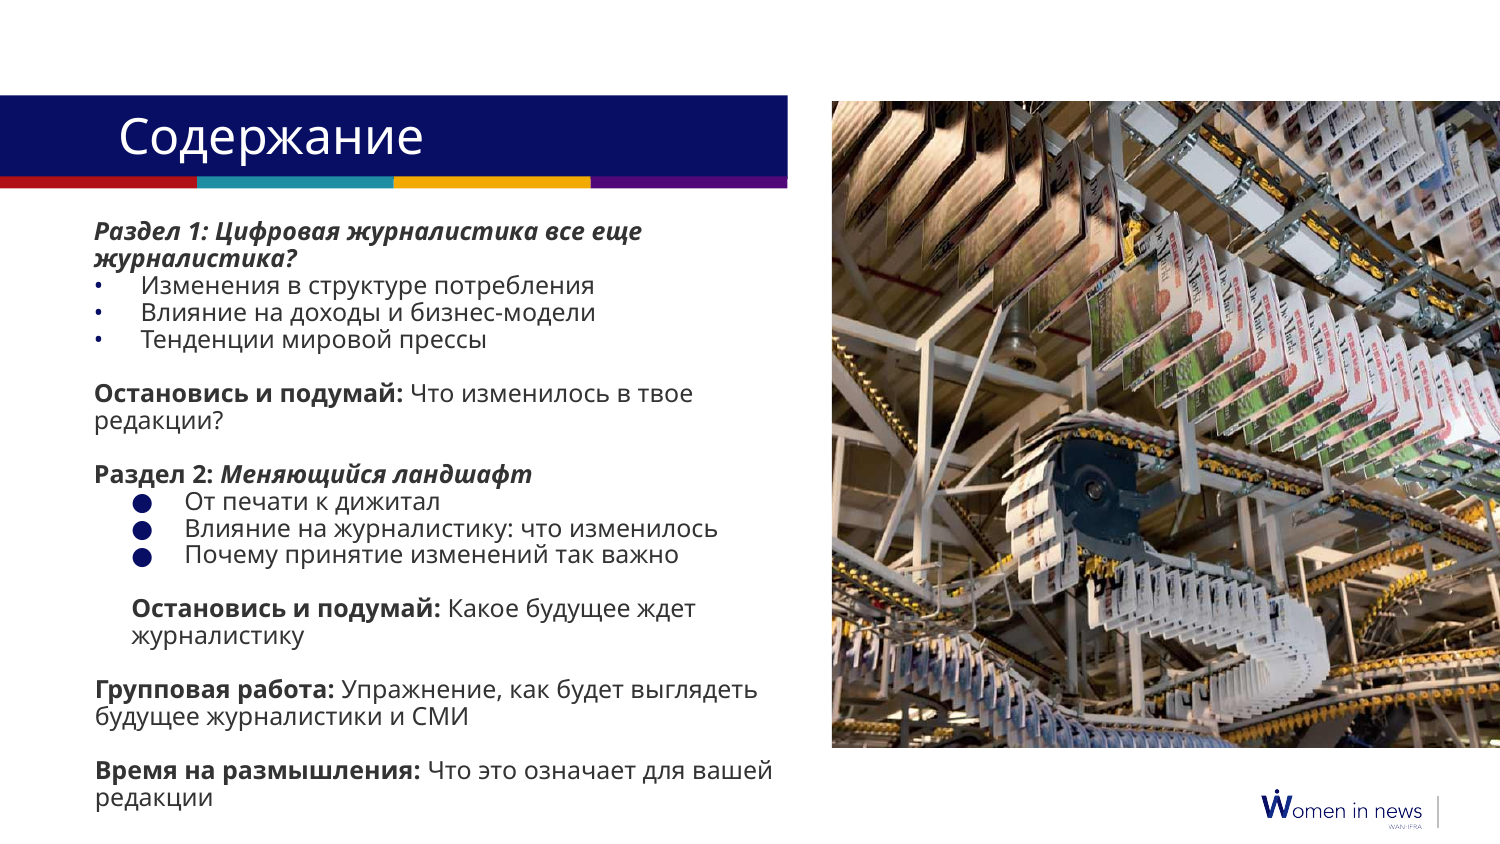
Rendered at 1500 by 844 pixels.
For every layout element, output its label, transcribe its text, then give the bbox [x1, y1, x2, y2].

list Раздел 1: Цифровая журналистика все еще журналистика? Изменения в структуре потребления Влияние на доходы и бизнес-модели Тенденции мировой прессы Остановись и подумай: Что изменилось в твое редакции? Раздел 2: Меняющийся ландшафт От печати к дижитал Влияние на журналистику: что изменилось Почему принятие изменений так важно Остановись и подумай: Какое будущее ждет журналистику Групповая работа: Упражнение, как будет выглядеть будущее журналистики и СМИ Время на размышления: Что это означает для вашей редакции [56, 204, 813, 791]
picture [831, 101, 1500, 749]
title Содержание [103, 96, 783, 177]
picture [1261, 789, 1422, 829]
